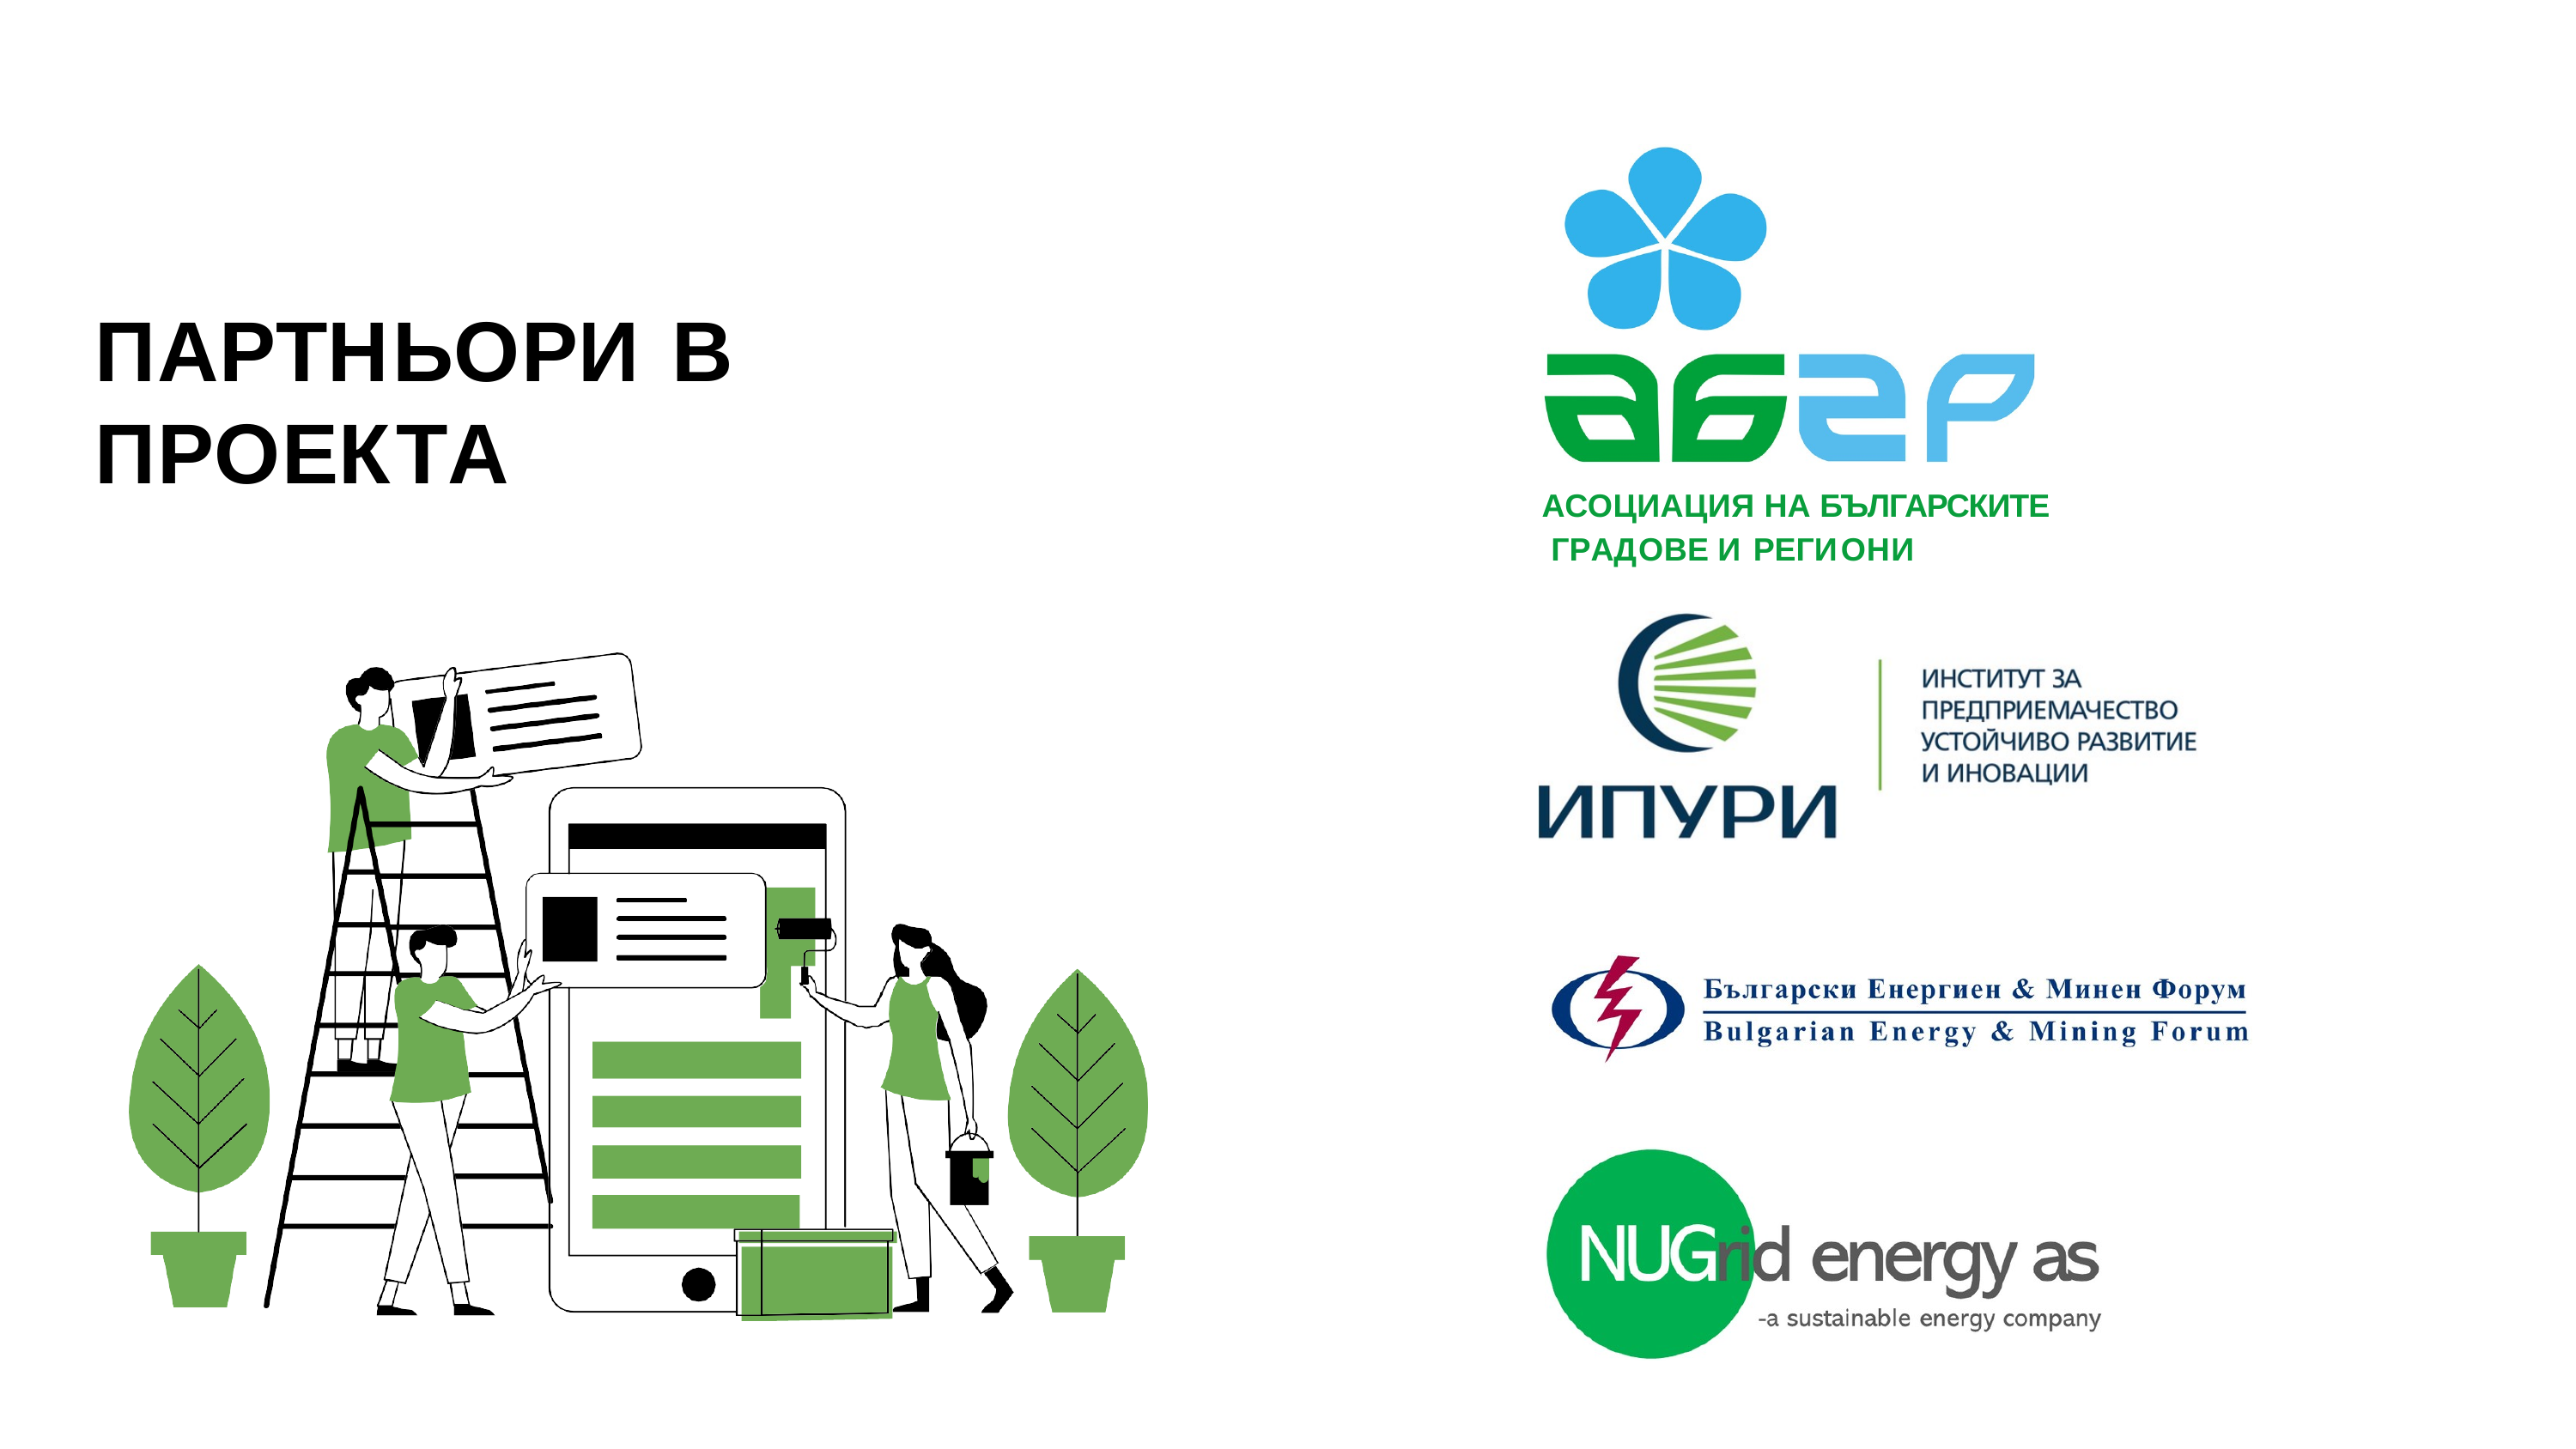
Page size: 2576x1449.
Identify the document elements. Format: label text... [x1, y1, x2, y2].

picture [1541, 144, 2037, 464]
title ПАРТНЬОРИ В ПРОЕКТА [93, 294, 1125, 539]
text_box АСОЦИАЦИЯ НА БЪЛГАРСКИТЕ ГРАДОВЕ И РЕГИОНИ [1540, 477, 2055, 568]
picture [1548, 952, 2252, 1069]
picture [1545, 1147, 2103, 1361]
picture [1537, 610, 2199, 840]
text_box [129, 652, 1148, 1322]
